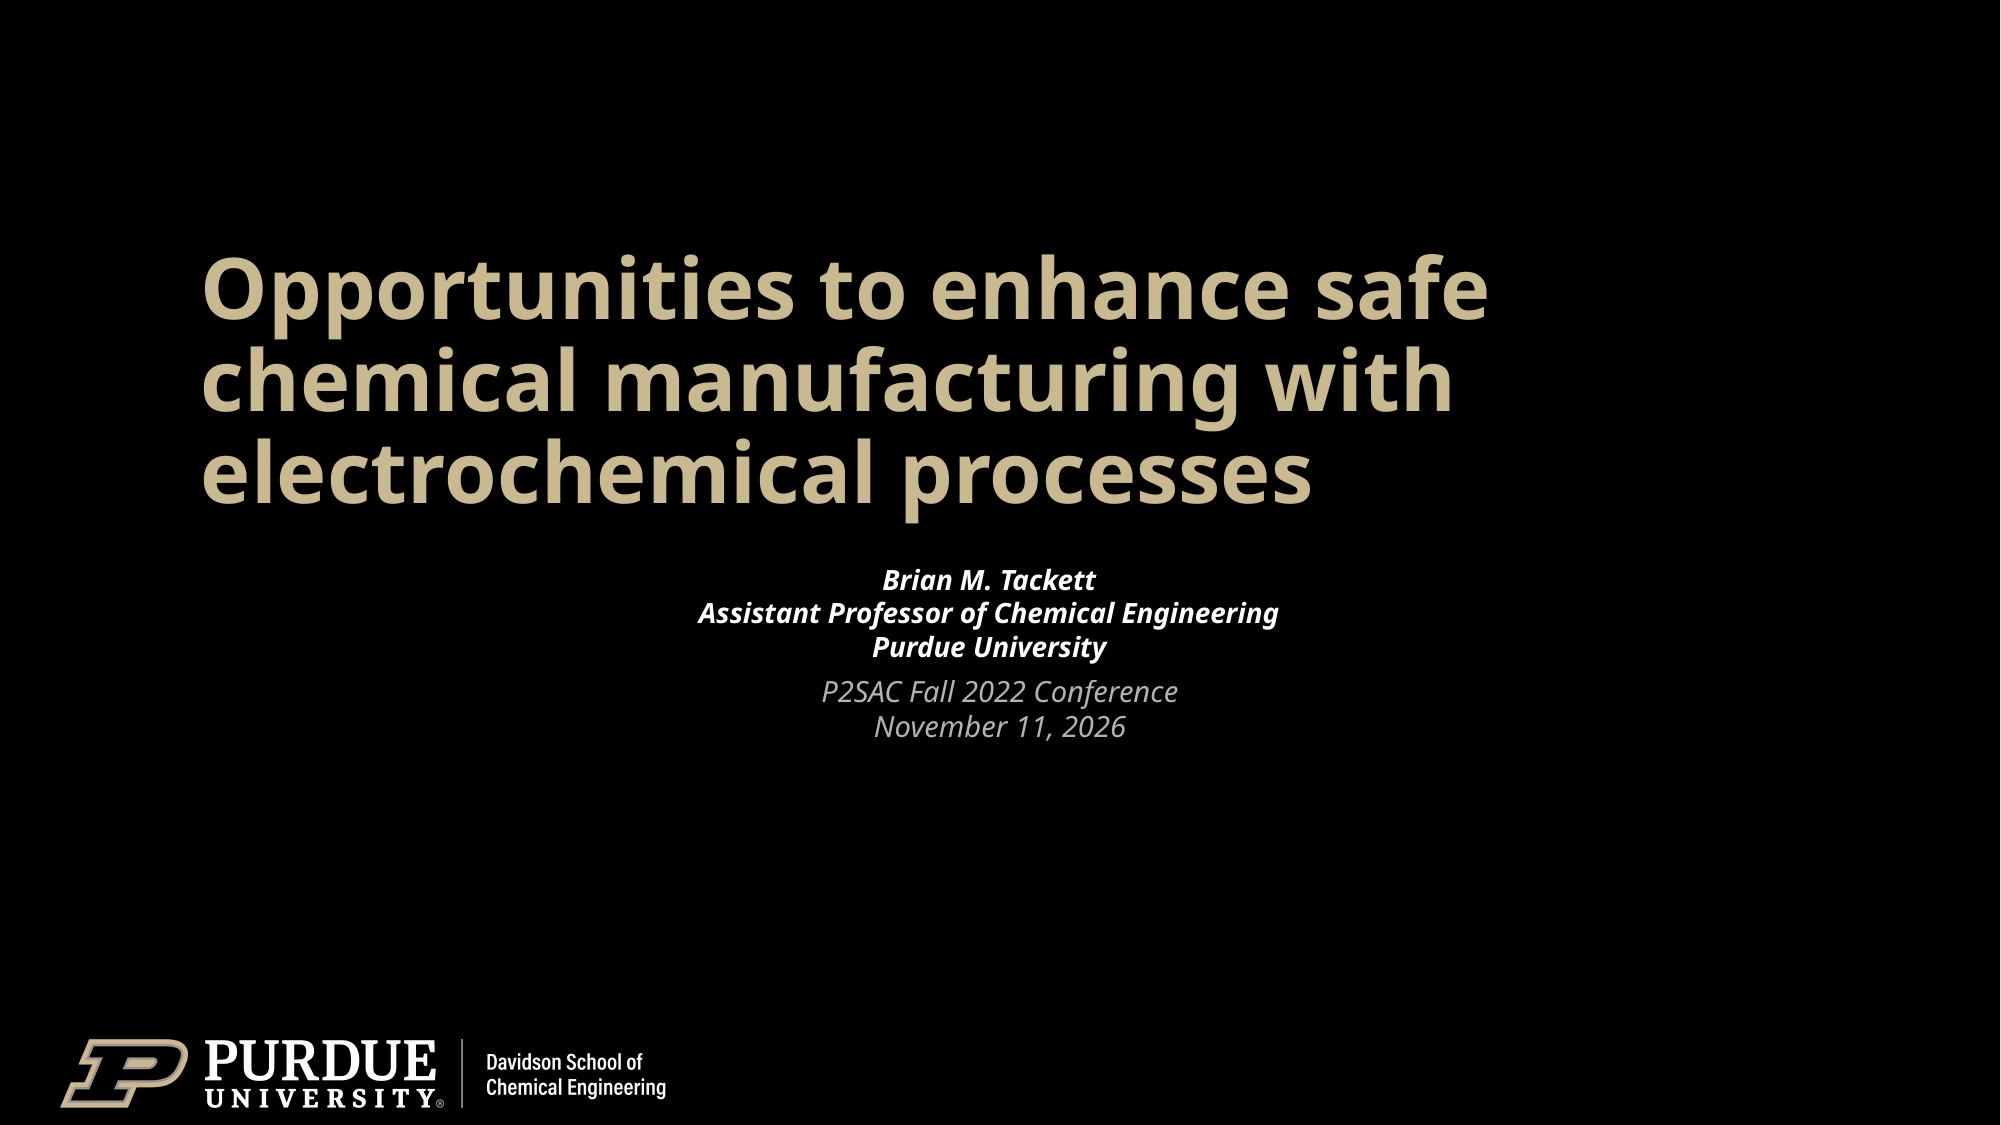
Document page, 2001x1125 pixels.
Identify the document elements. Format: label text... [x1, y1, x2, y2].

picture [60, 1036, 774, 1112]
subtitle Brian M. Tackett Assistant Professor of Chemical Engineering Purdue University [431, 562, 1547, 664]
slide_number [772, 684, 1228, 738]
title Opportunities to enhance safe chemical manufacturing with electrochemical processes [198, 243, 1851, 526]
